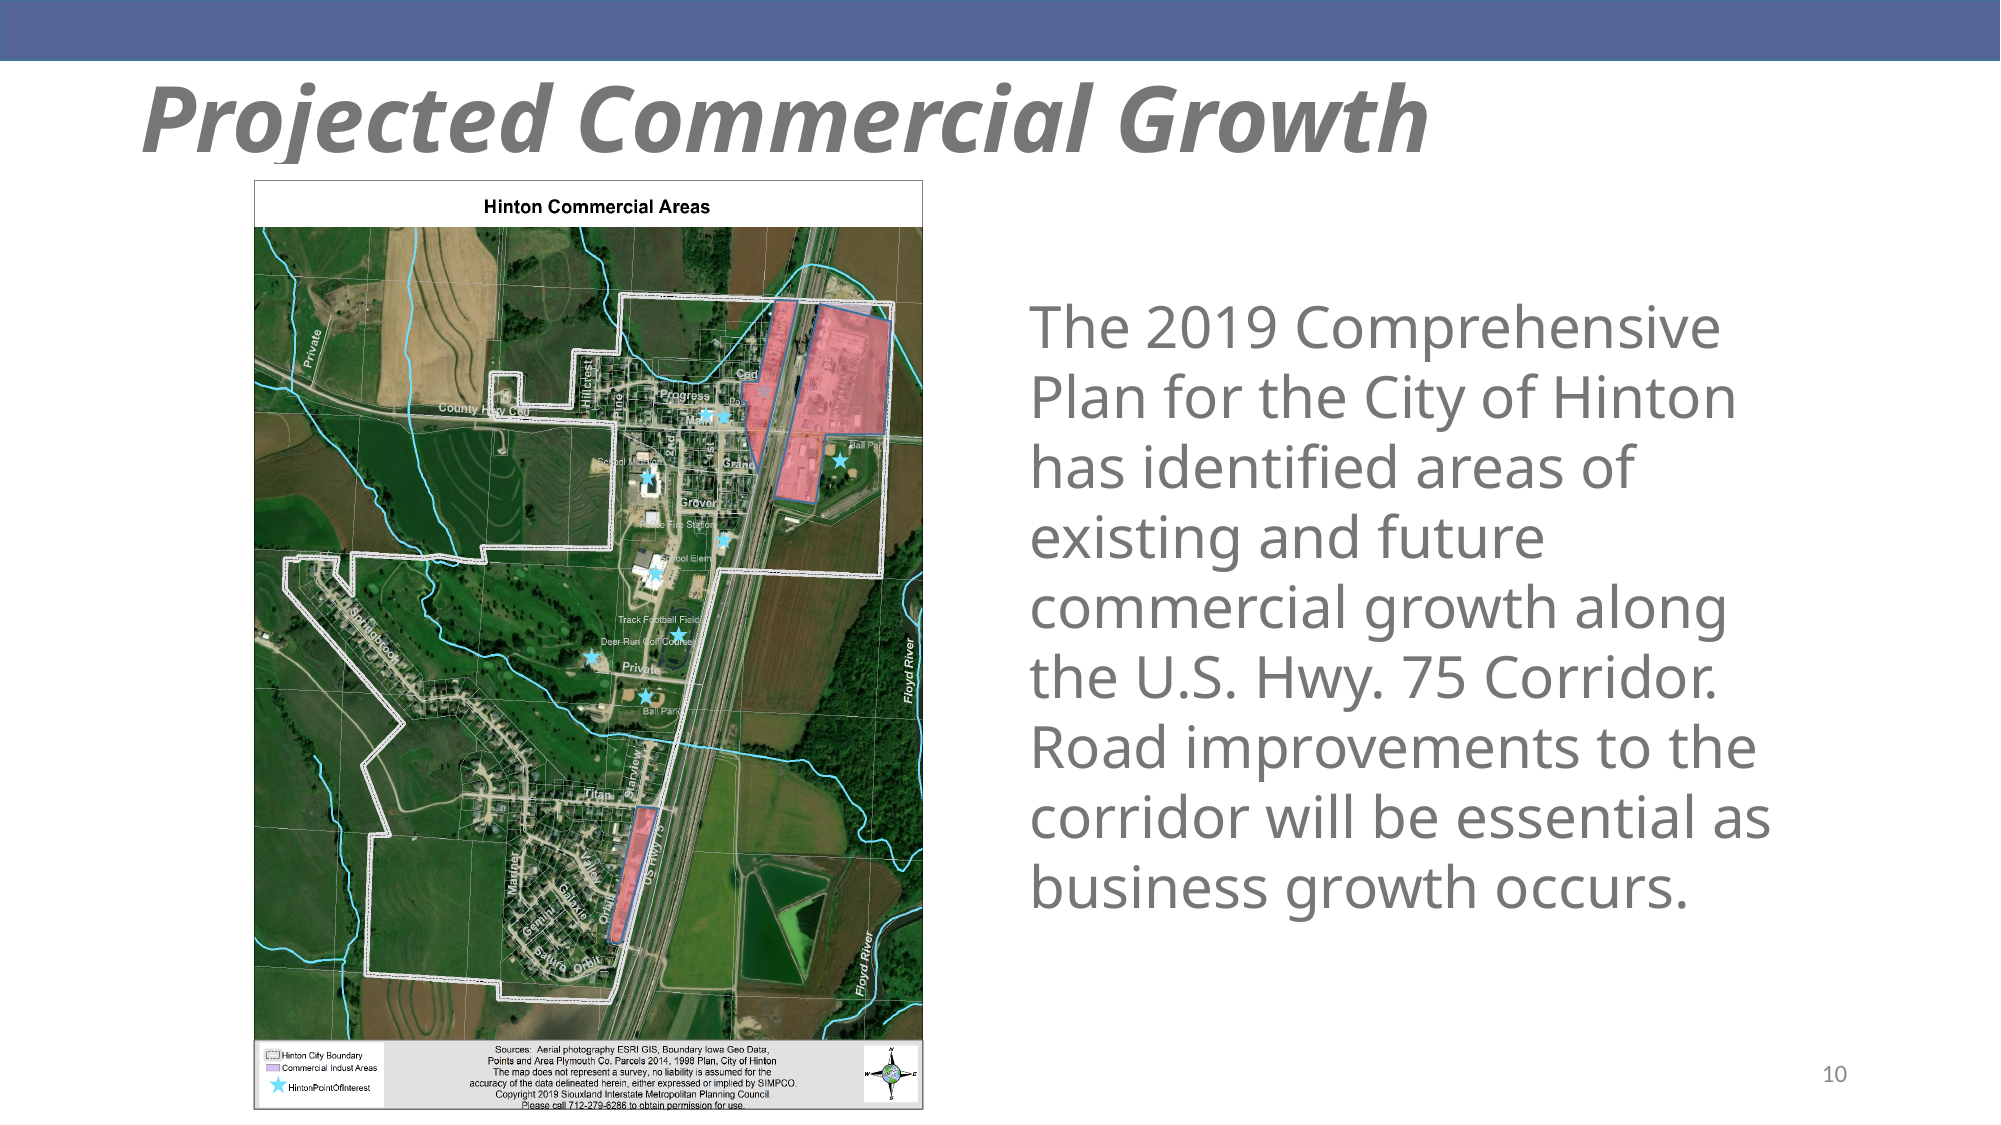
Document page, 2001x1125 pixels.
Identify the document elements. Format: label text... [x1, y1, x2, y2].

picture [232, 164, 942, 1125]
text_box The 2019 Comprehensive Plan for the City of Hinton has identified areas of existing and future commercial growth along the U.S. Hwy. 75 Corridor. Road improvements to the corridor will be essential as business growth occurs. [1014, 282, 1849, 928]
slide_number 10 [1412, 1042, 1863, 1103]
text_box [0, 0, 2000, 61]
text_box Projected Commercial Growth [125, 13, 1875, 232]
